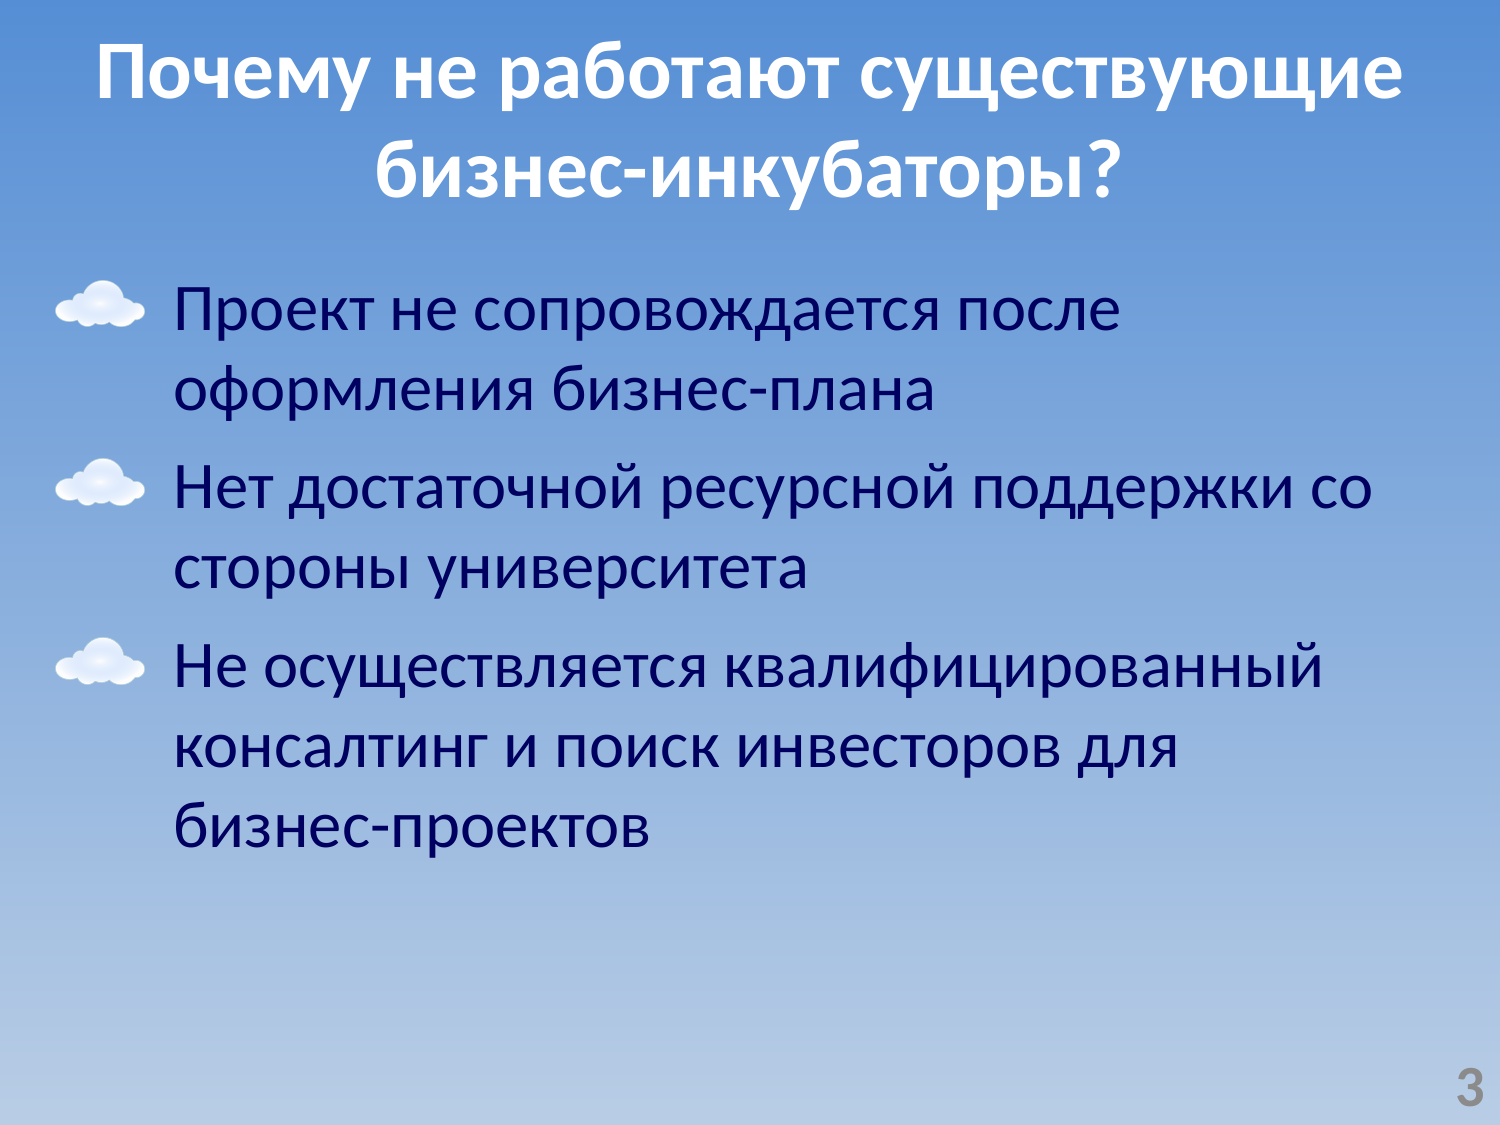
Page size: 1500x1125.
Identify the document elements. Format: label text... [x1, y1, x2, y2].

text_box Проект не сопровождается после оформления бизнес-плана Нет достаточной ресурсной поддержки со стороны университета Не осуществляется квалифицированный консалтинг и поиск инвесторов для бизнес-проектов [41, 256, 1392, 905]
picture [55, 458, 132, 506]
picture [55, 280, 132, 327]
slide_number 3 [1149, 1053, 1500, 1114]
picture [55, 637, 132, 685]
text_box Почему не работают существующие бизнес-инкубаторы? [74, 7, 1425, 195]
